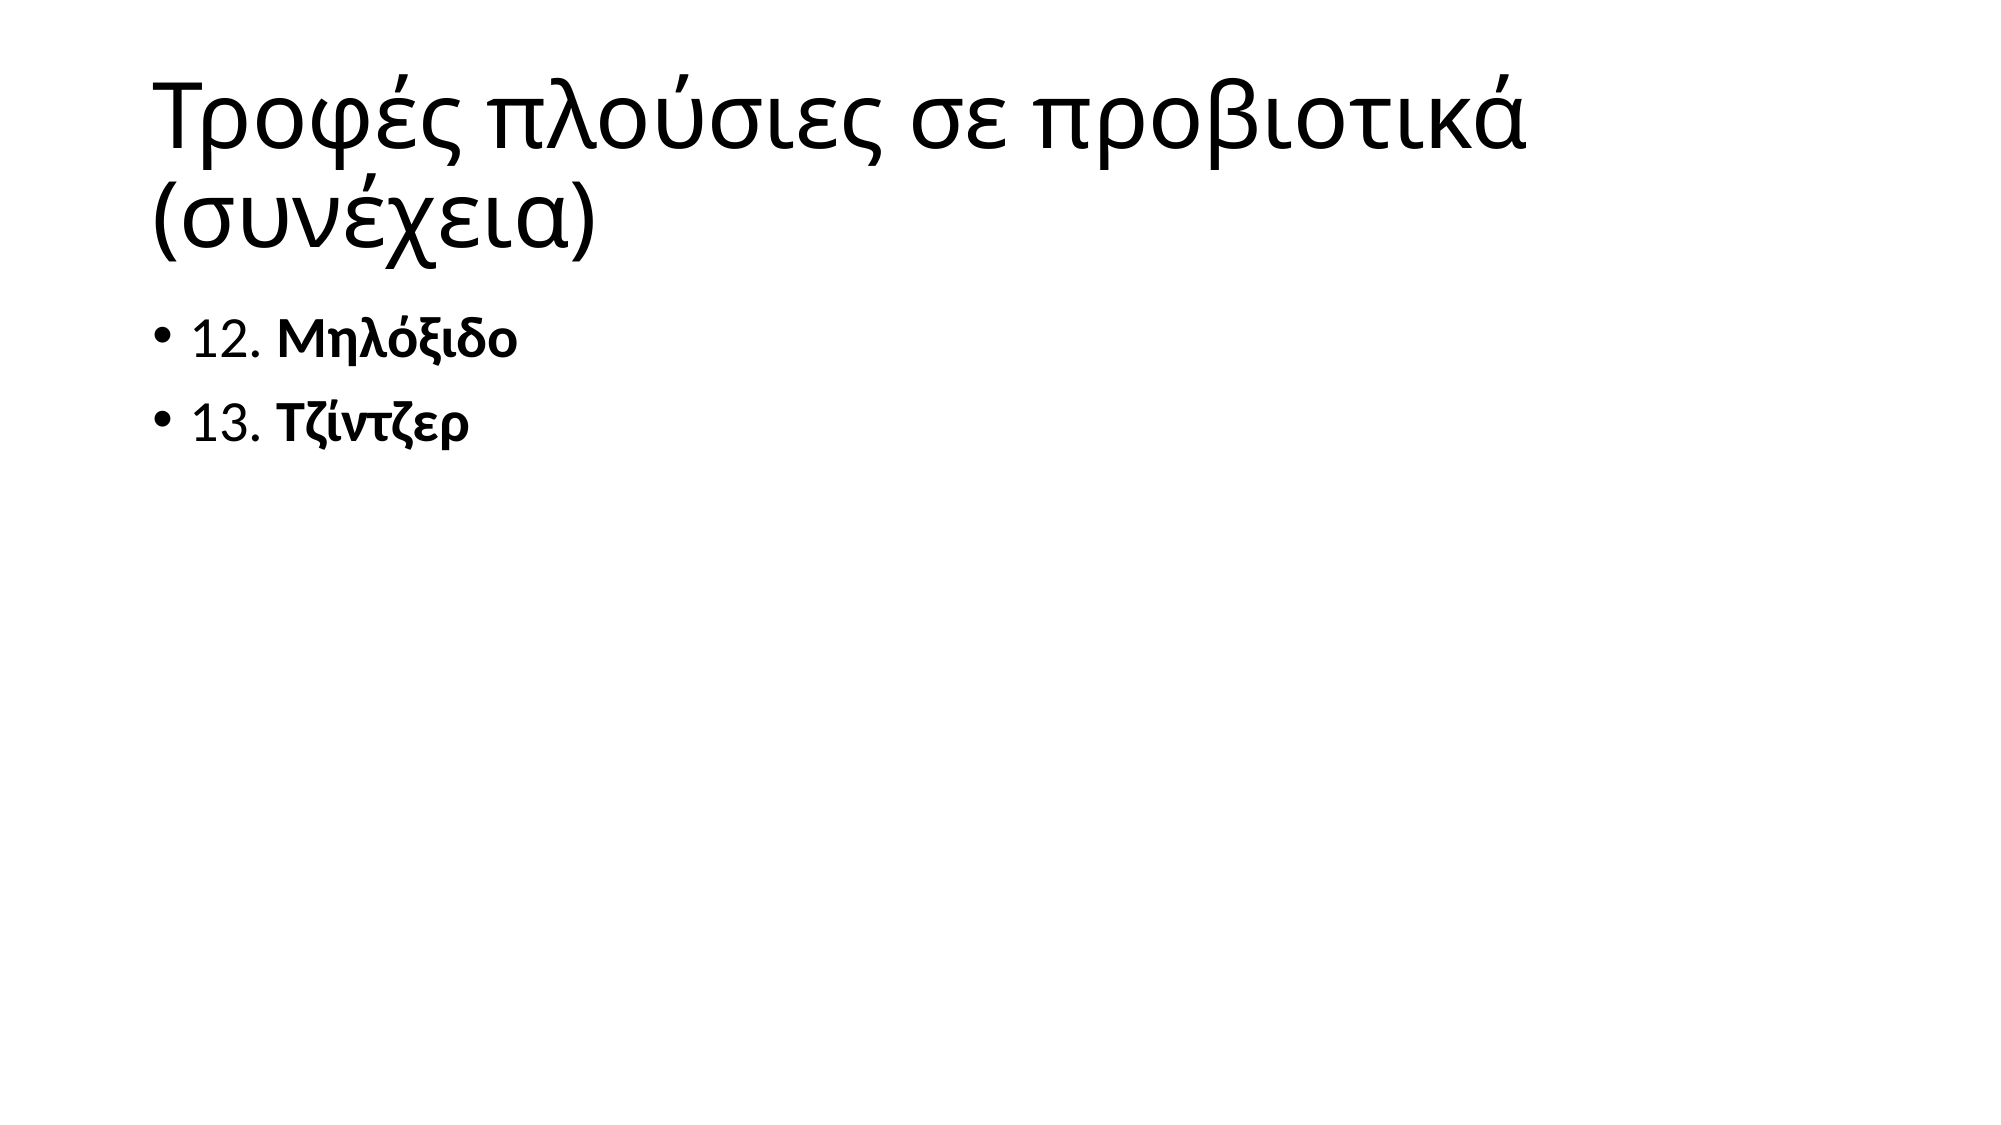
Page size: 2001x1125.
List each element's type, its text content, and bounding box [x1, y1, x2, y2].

list 12. Μηλόξιδο 13. Τζίντζερ [137, 299, 1863, 1014]
title Τροφές πλούσιες σε προβιοτικά (συνέχεια) [137, 59, 1863, 278]
